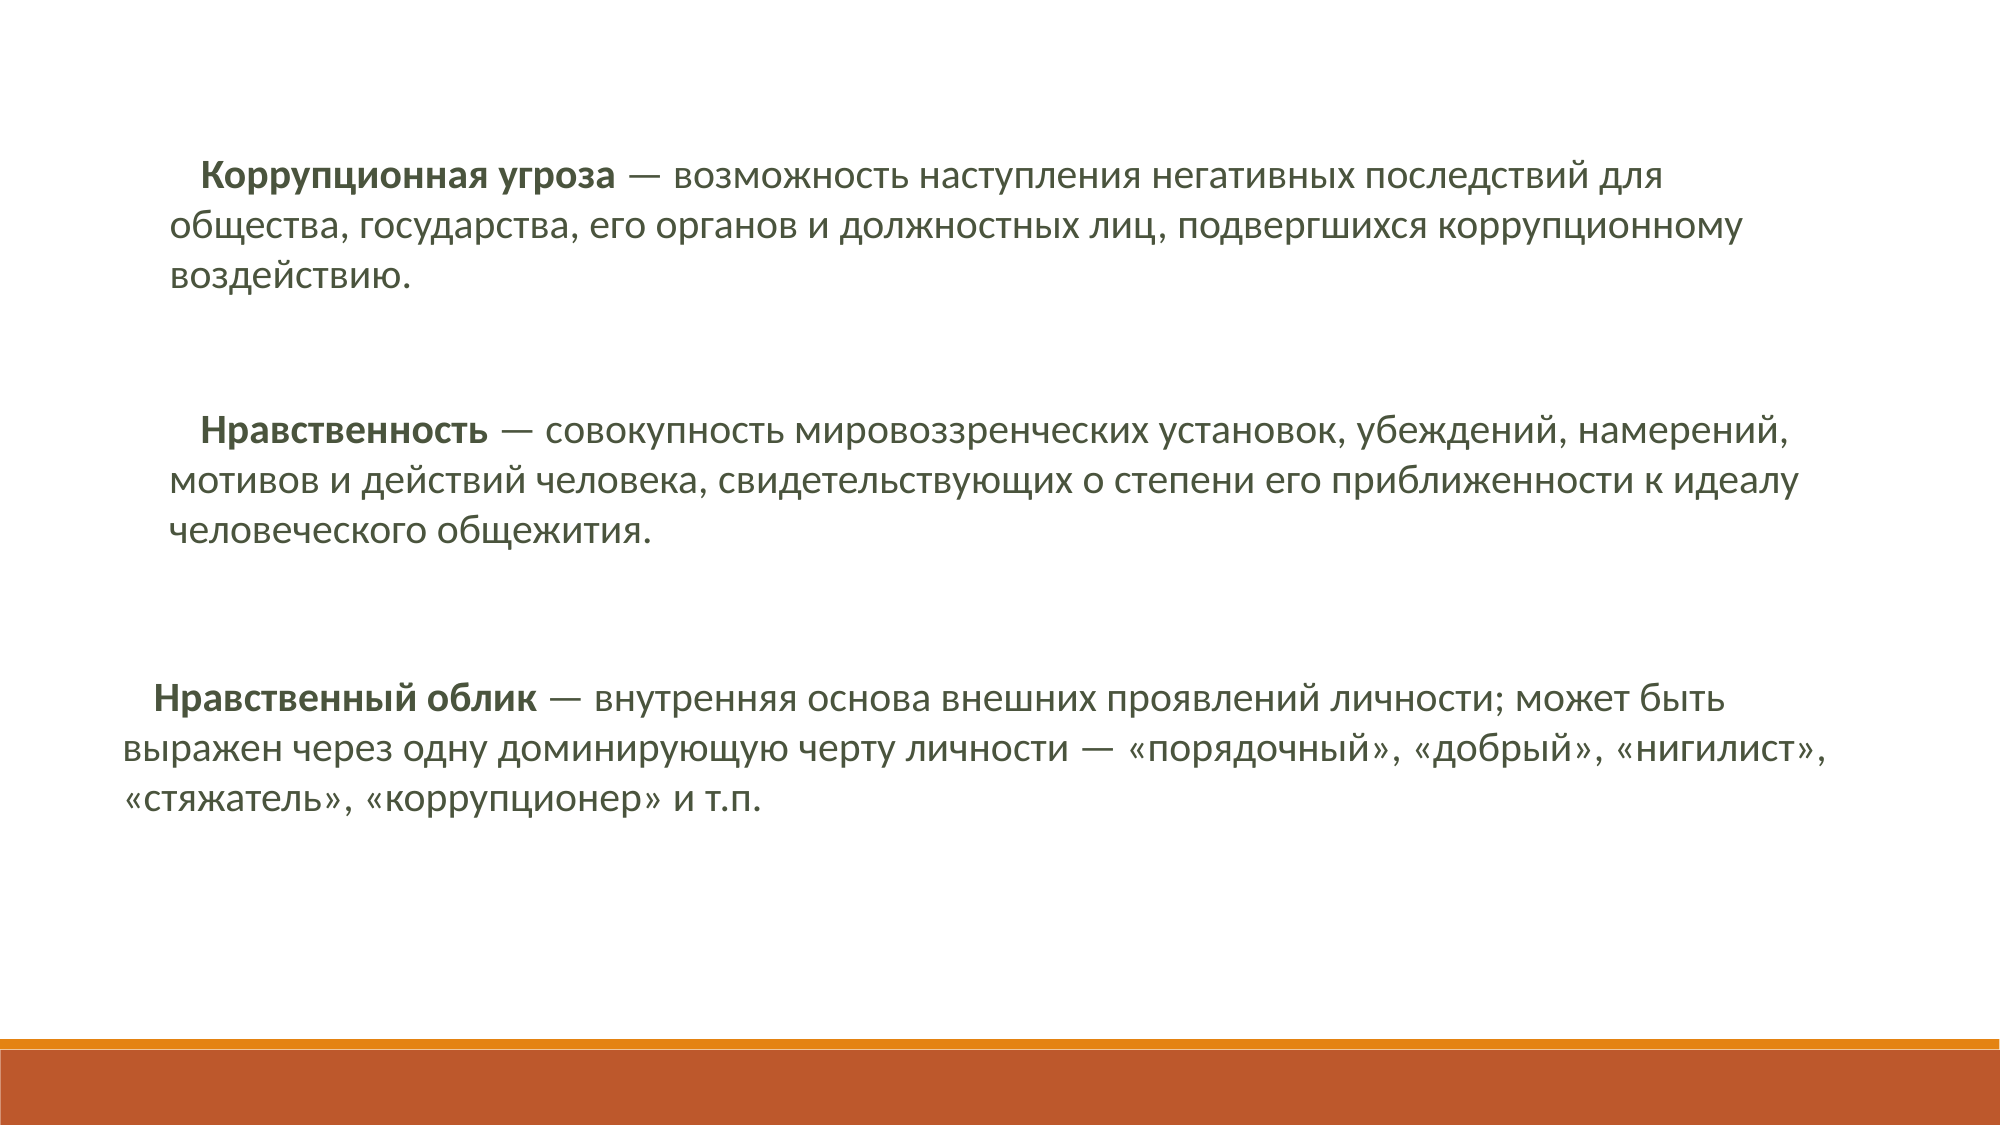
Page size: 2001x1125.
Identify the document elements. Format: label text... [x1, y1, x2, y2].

text_box Коррупционная угроза — возможность наступления негативных последствий для общества, государства, его органов и должностных лиц, подвергшихся коррупционному воздействию. [149, 137, 1835, 308]
text_box Нравственный облик — внутренняя основа внешних проявлений личности; может быть выражен через одну доминирующую черту личности — «порядочный», «добрый», «нигилист», «стяжатель», «коррупционер» и т.п. [102, 659, 1867, 830]
text_box Нравственность — совокупность мировоззренческих установок, убеждений, намерений, мотивов и действий человека, свидетельствующих о степени его приближенности к идеалу человеческого общежития. [149, 392, 1851, 563]
